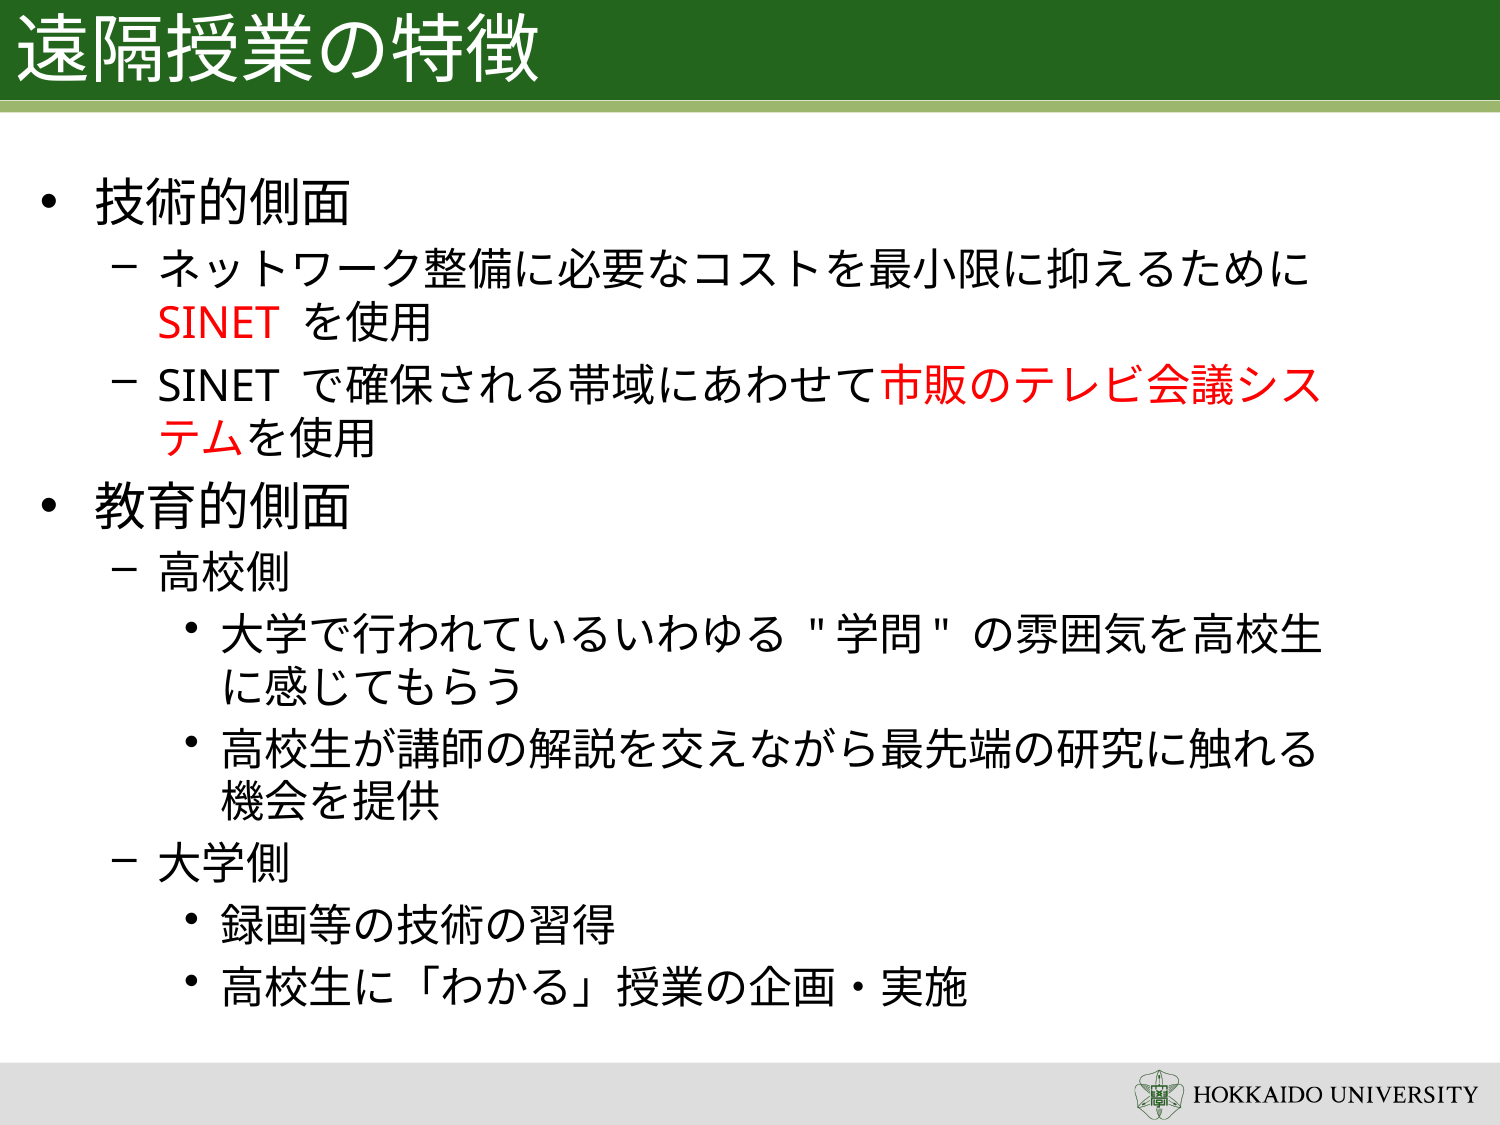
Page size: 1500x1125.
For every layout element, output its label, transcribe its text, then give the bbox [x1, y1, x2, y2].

picture [1125, 1064, 1488, 1125]
title 遠隔授業の特徴 [0, 4, 1241, 89]
list 技術的側面 ネットワーク整備に必要なコストを最小限に抑えるために SINET を使用 SINET で確保される帯域にあわせて市販のテレビ会議システムを使用 教育的側面 高校側 大学で行われているいわゆる "学問" の雰囲気を高校生に感じてもらう 高校生が講師の解説を交えながら最先端の研究に触れる機会を提供 大学側 録画等の技術の習得 高校生に「わかる」授業の企画・実施 [24, 162, 1376, 1026]
